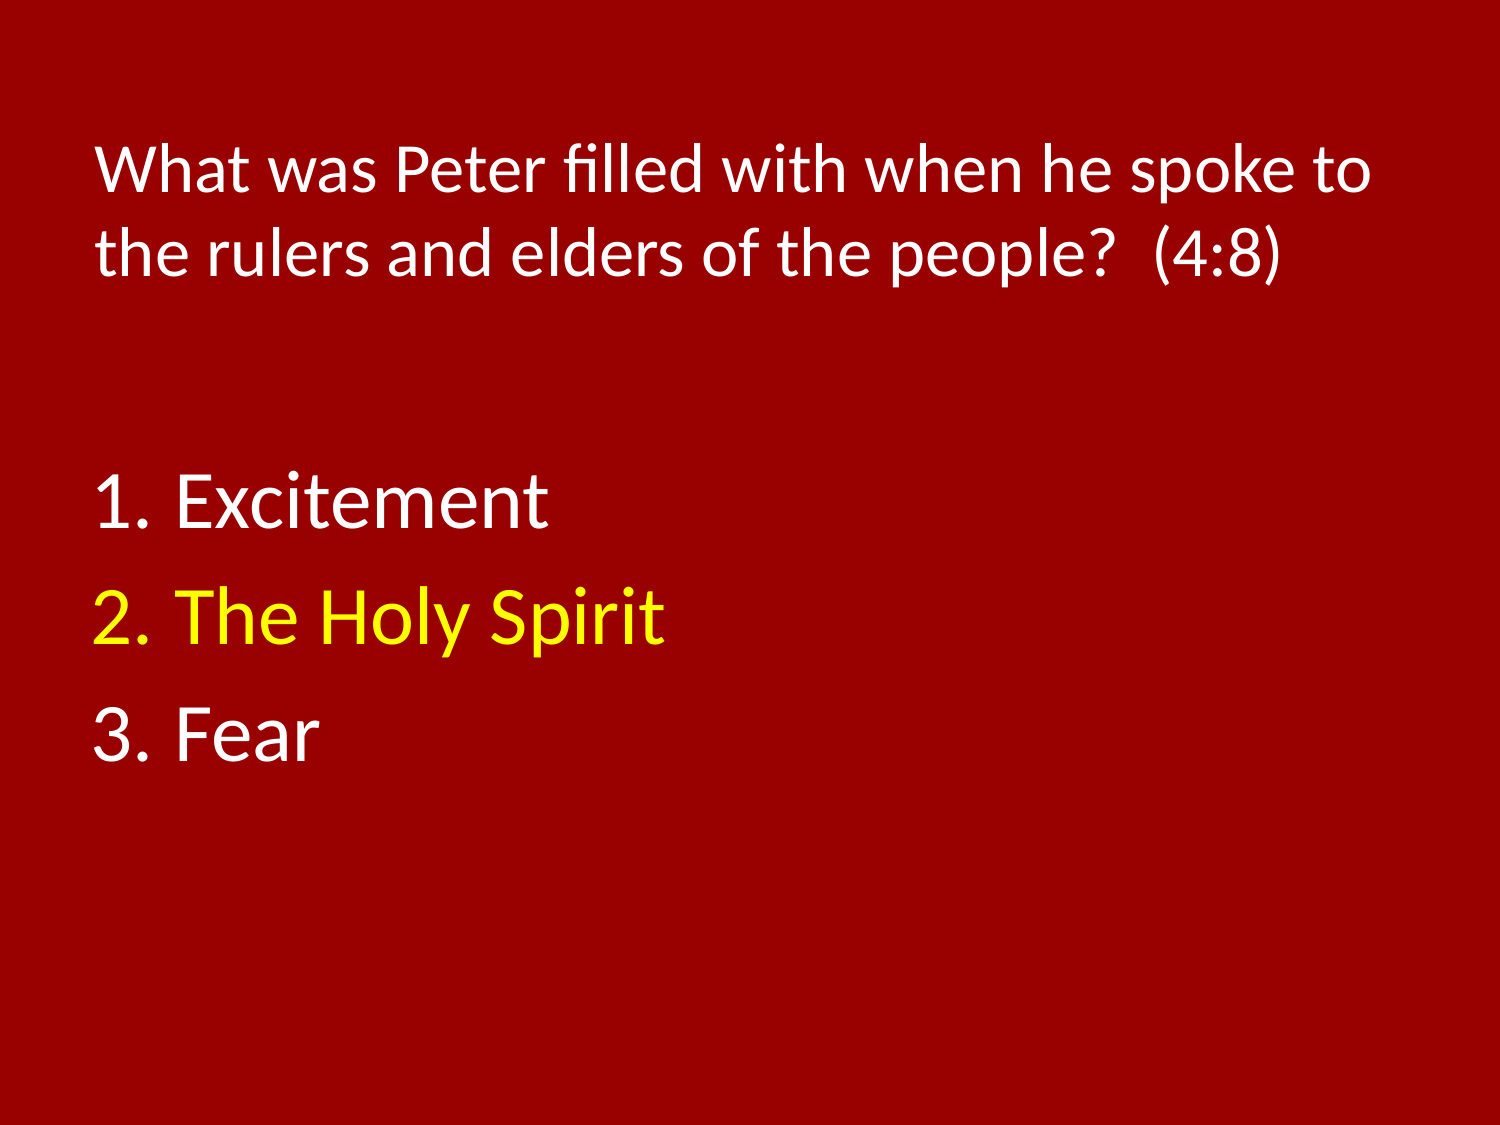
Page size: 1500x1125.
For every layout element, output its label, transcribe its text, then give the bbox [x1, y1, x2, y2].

title What was Peter filled with when he spoke to the rulers and elders of the people? (4:8) [79, 112, 1430, 300]
list Excitement The Holy Spirit Fear [75, 437, 1425, 1005]
